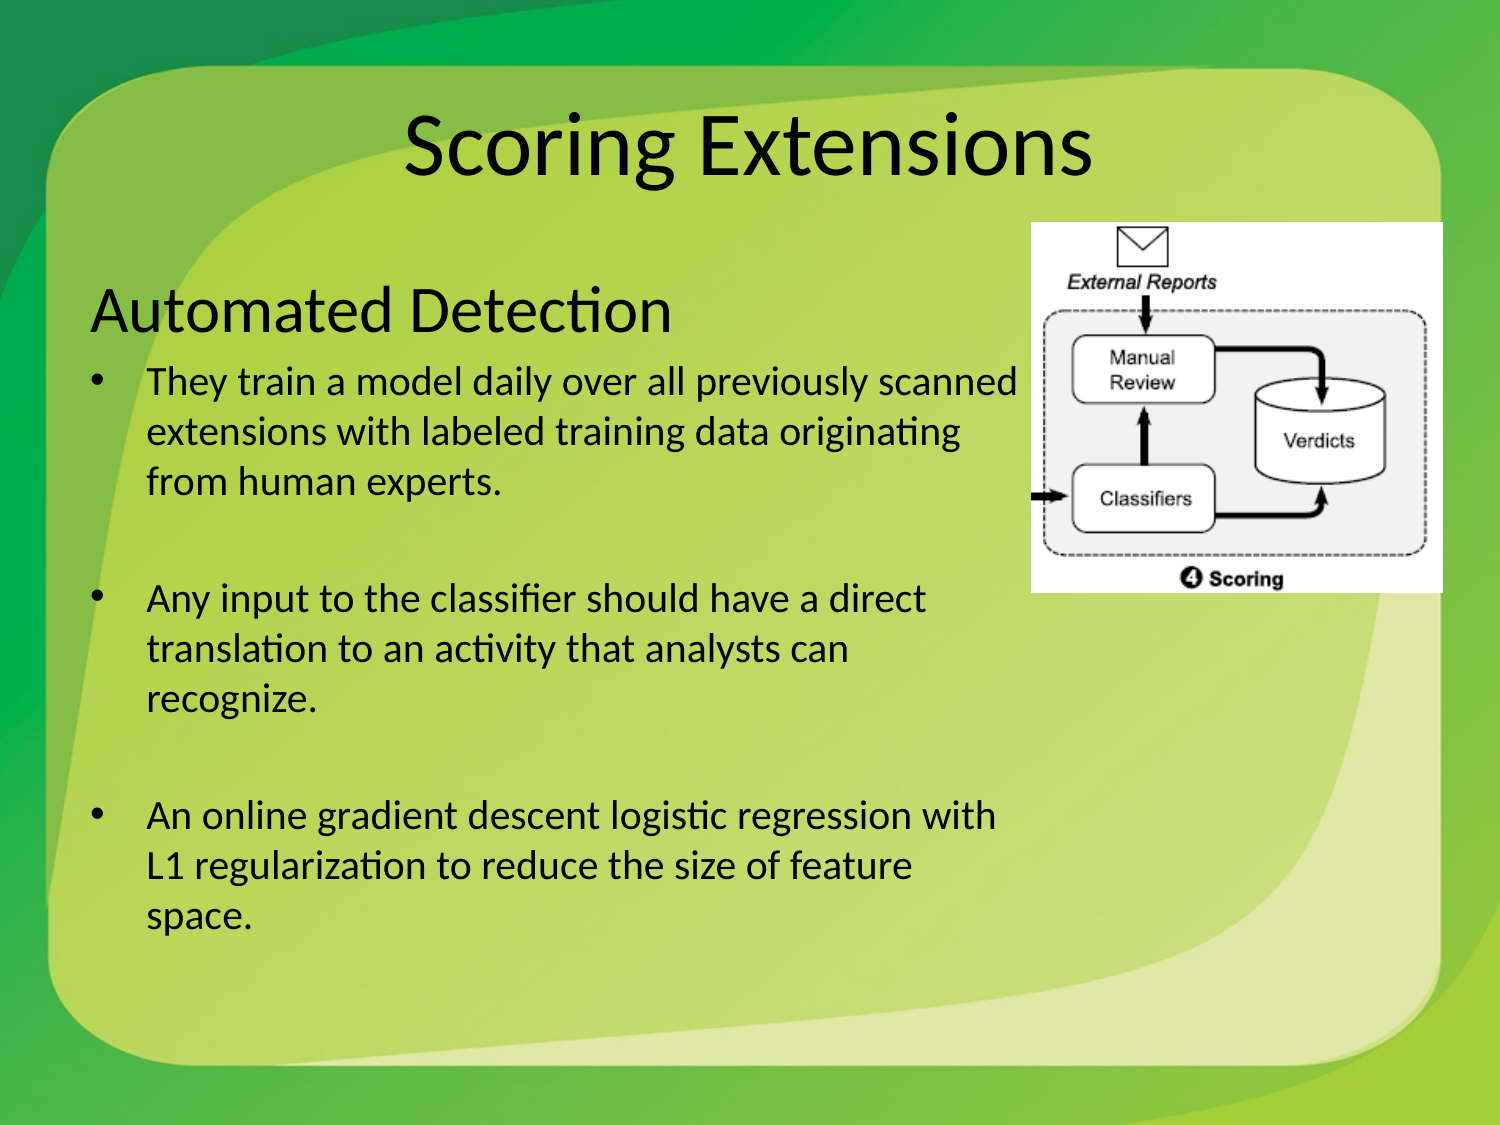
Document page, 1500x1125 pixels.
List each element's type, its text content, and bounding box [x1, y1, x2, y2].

picture [0, 0, 1500, 1125]
title Scoring Extensions [75, 45, 1425, 233]
list Automated Detection They train a model daily over all previously scanned extensions with labeled training data originating from human experts. Any input to the classifier should have a direct translation to an activity that analysts can recognize. An online gradient descent logistic regression with L1 regularization to reduce the size of feature space. [75, 257, 1043, 1055]
